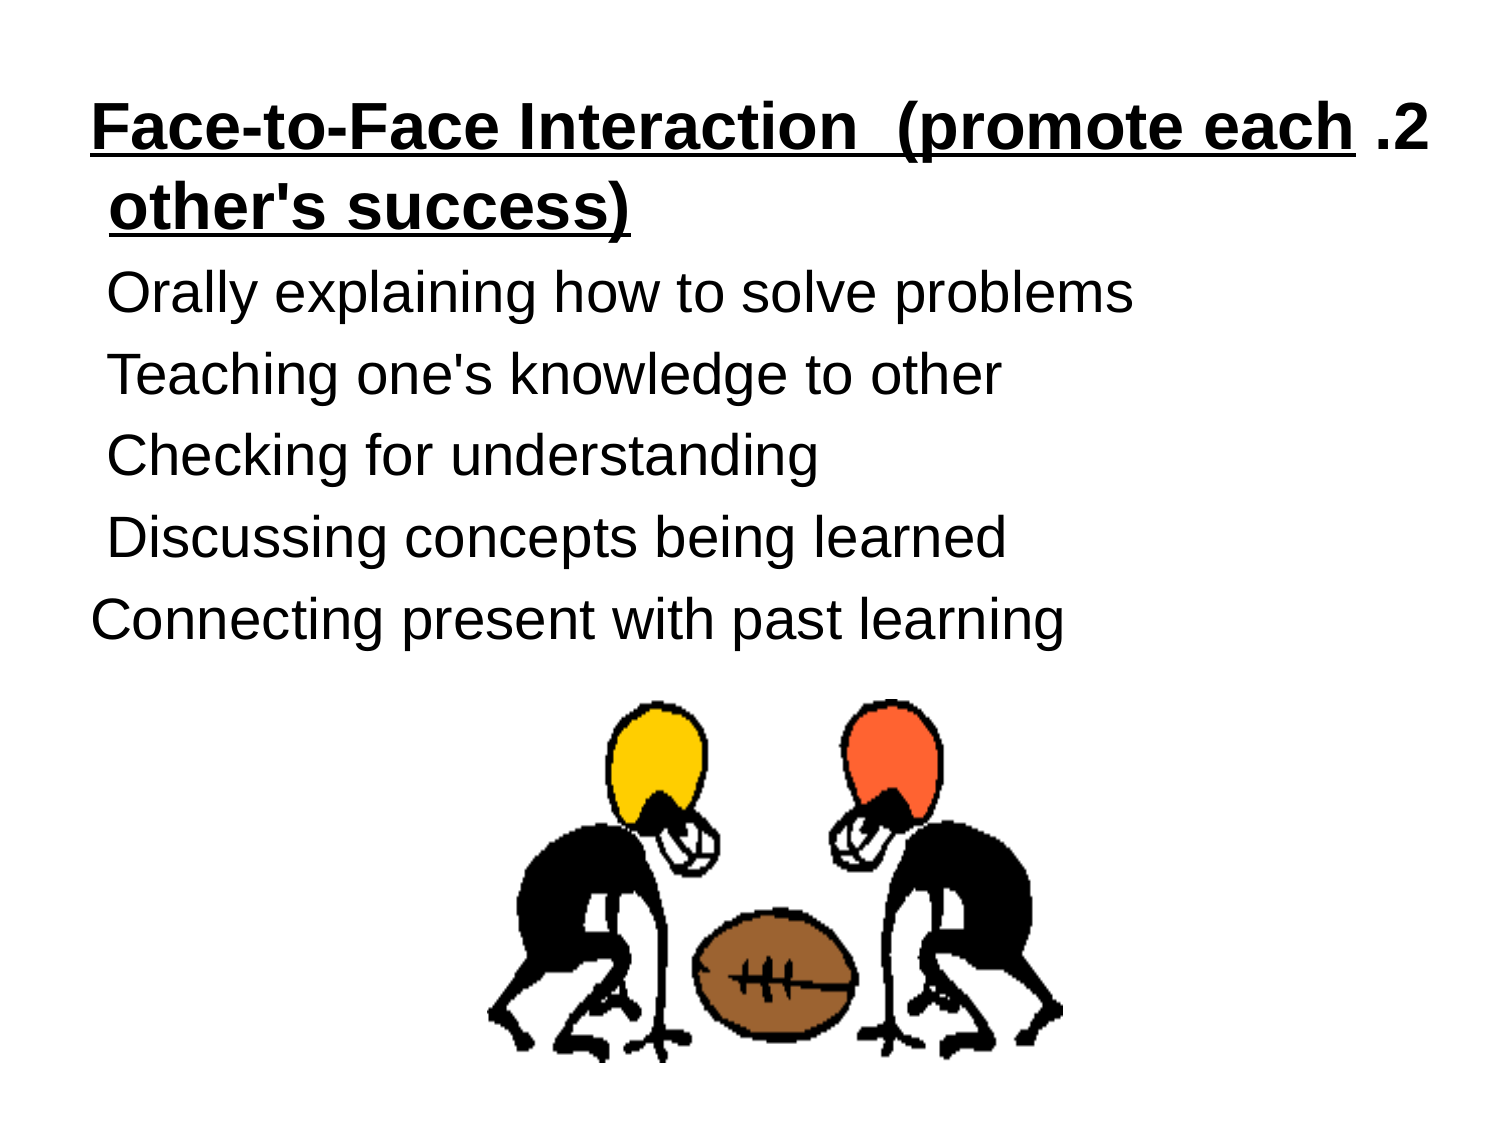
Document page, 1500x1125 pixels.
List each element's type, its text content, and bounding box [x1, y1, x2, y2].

list 2. Face-to-Face Interaction (promote each other's success) Orally explaining how to solve problems Teaching one's knowledge to other Checking for understanding Discussing concepts being learned Connecting present with past learning [74, 74, 1500, 1125]
picture [487, 699, 1063, 1063]
